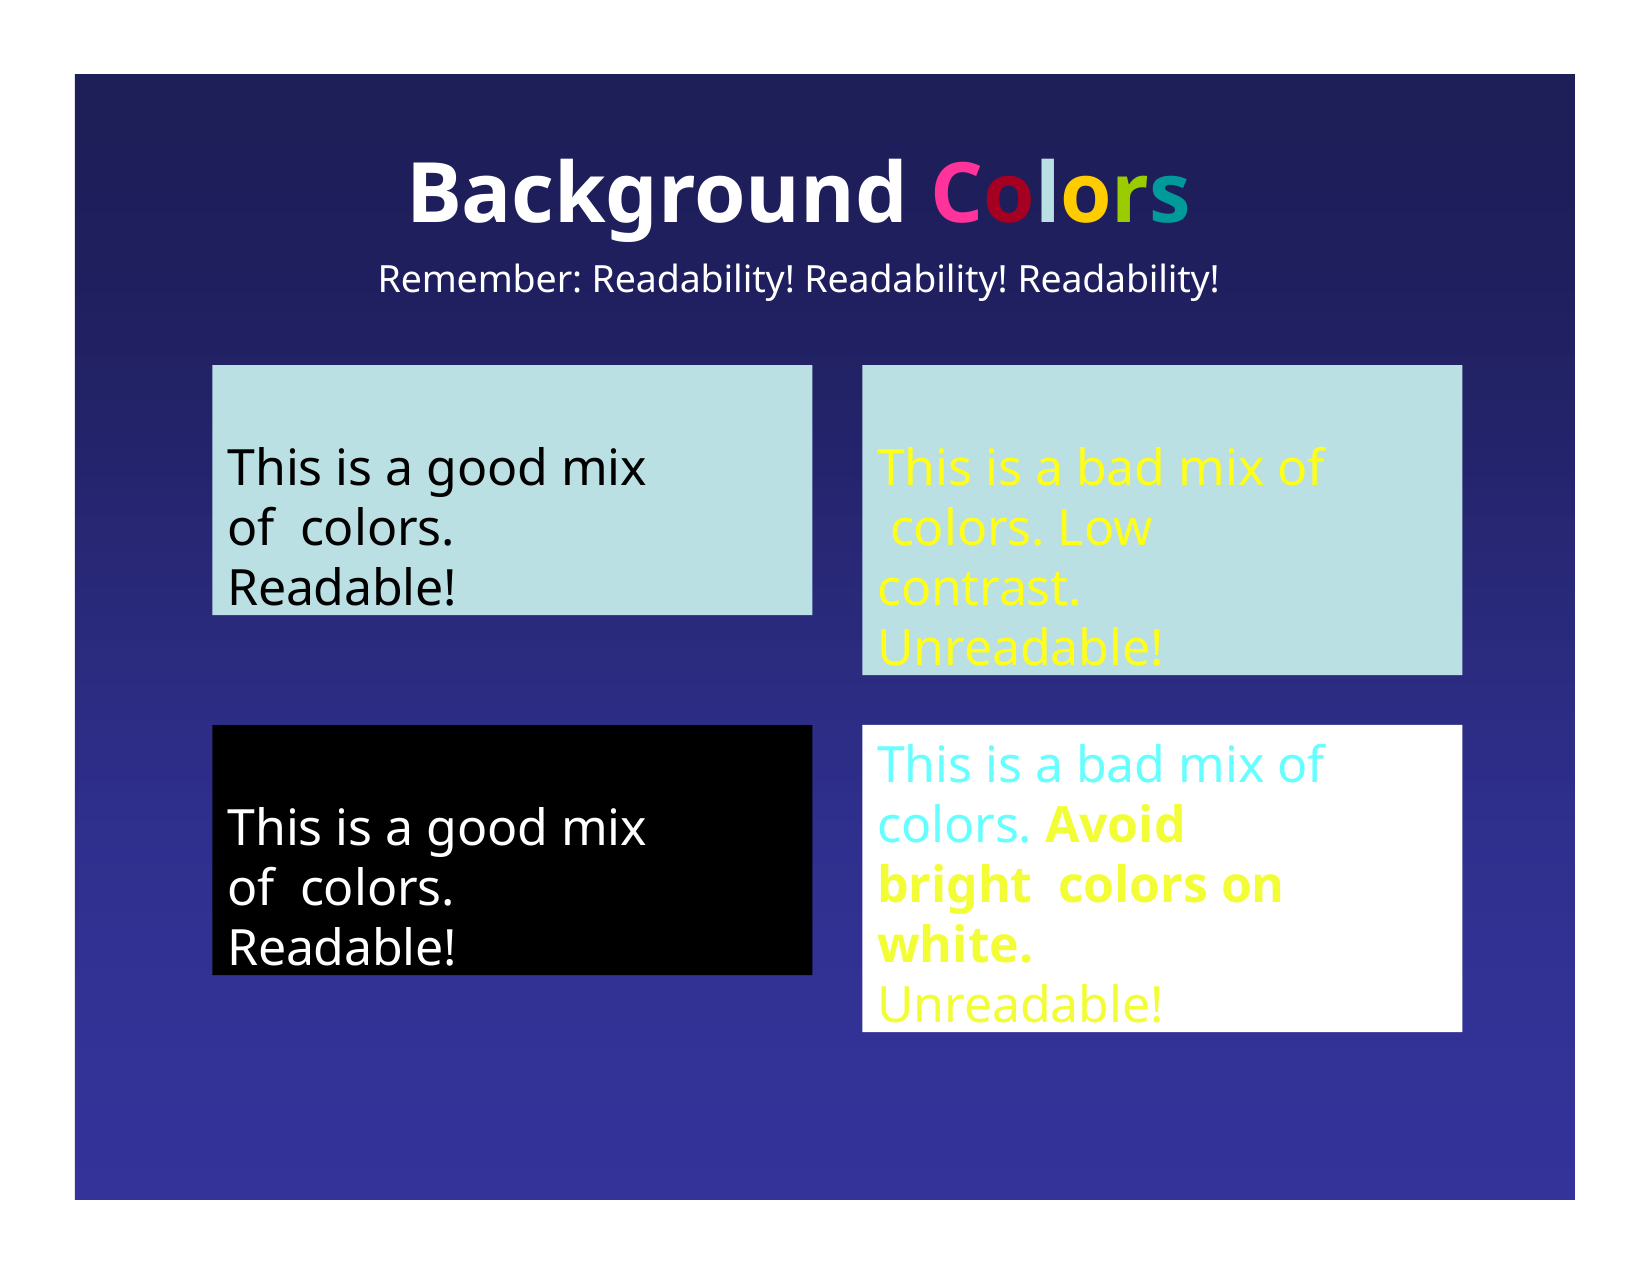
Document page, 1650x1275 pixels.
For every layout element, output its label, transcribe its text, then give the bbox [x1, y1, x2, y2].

text_box This is a good mix of colors. Readable! [212, 725, 813, 976]
title Background Colors Remember: Readability! Readability! Readability! [327, 100, 1260, 353]
text_box This is a good mix of colors. Readable! [212, 365, 813, 616]
picture [74, 74, 1575, 1200]
text_box This is a bad mix of colors. Avoid bright colors on white. Unreadable! [862, 724, 1463, 1033]
text_box This is a bad mix of colors. Low contrast. Unreadable! [862, 365, 1463, 676]
